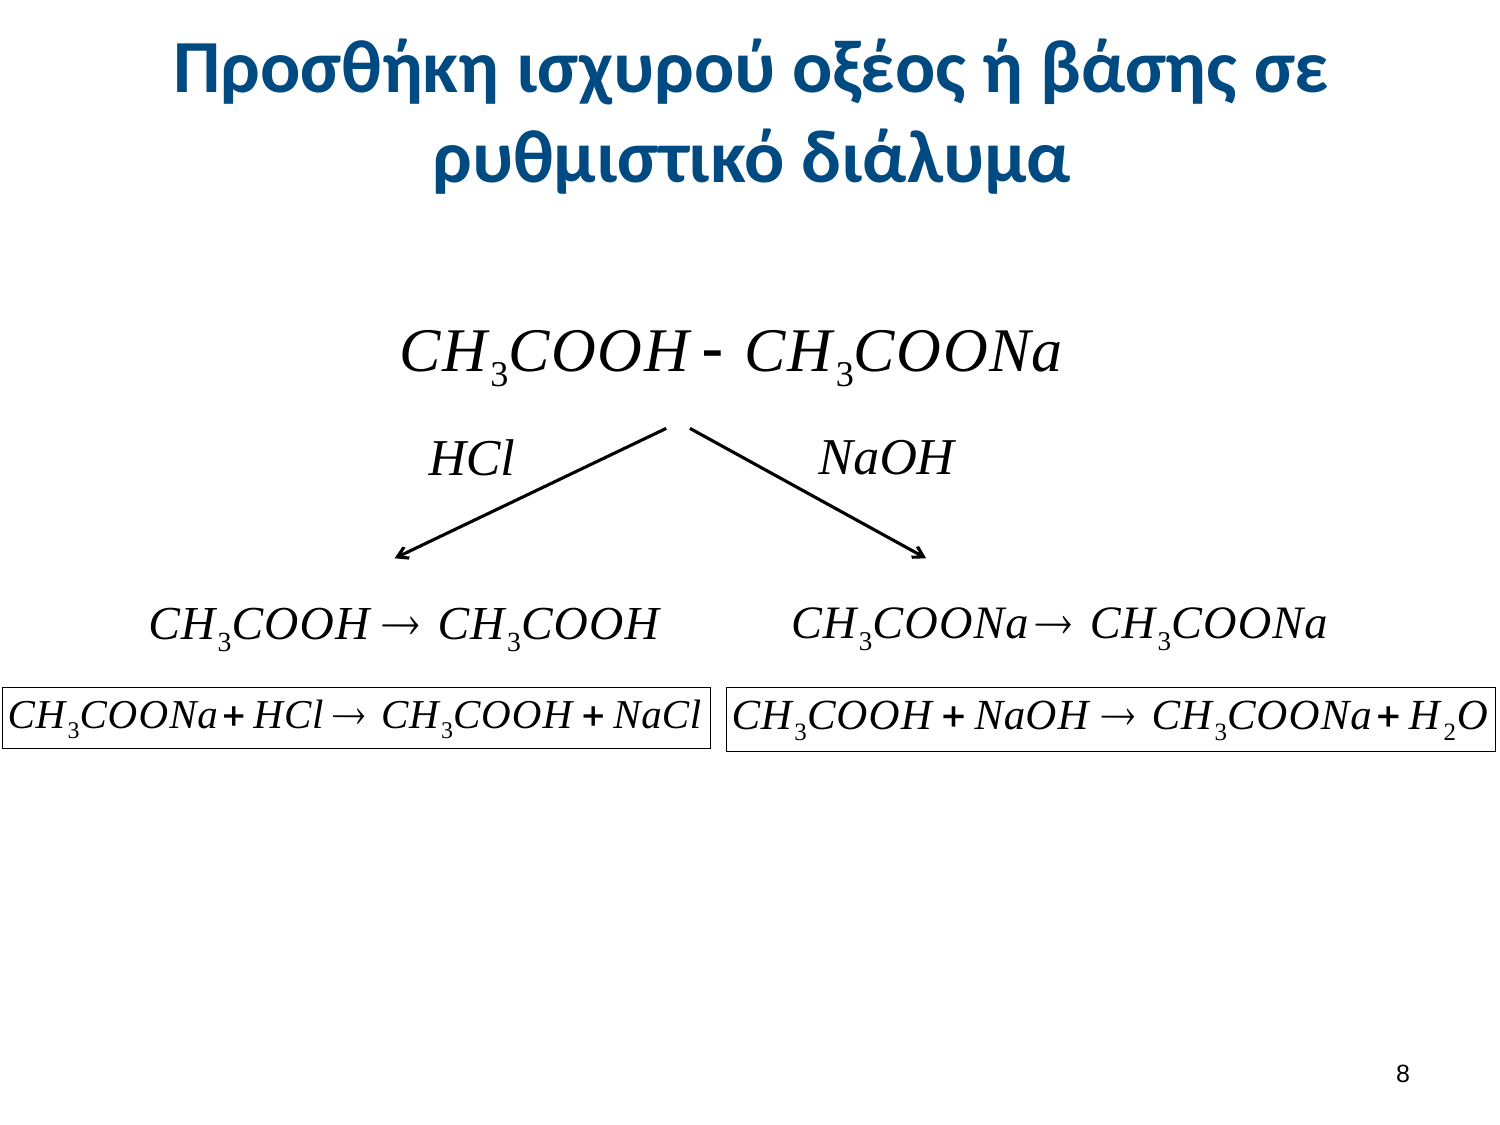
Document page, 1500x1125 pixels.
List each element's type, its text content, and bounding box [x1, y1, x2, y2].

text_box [785, 592, 1335, 663]
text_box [2, 686, 711, 749]
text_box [391, 308, 1070, 403]
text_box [726, 686, 1496, 752]
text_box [807, 426, 969, 488]
title Προσθήκη ισχυρού οξέος ή βάσης σε ρυθμιστικό διάλυμα [76, 19, 1427, 197]
slide_number 7 [1074, 1042, 1425, 1103]
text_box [689, 428, 927, 559]
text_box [418, 428, 528, 489]
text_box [394, 428, 667, 559]
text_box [142, 592, 669, 664]
